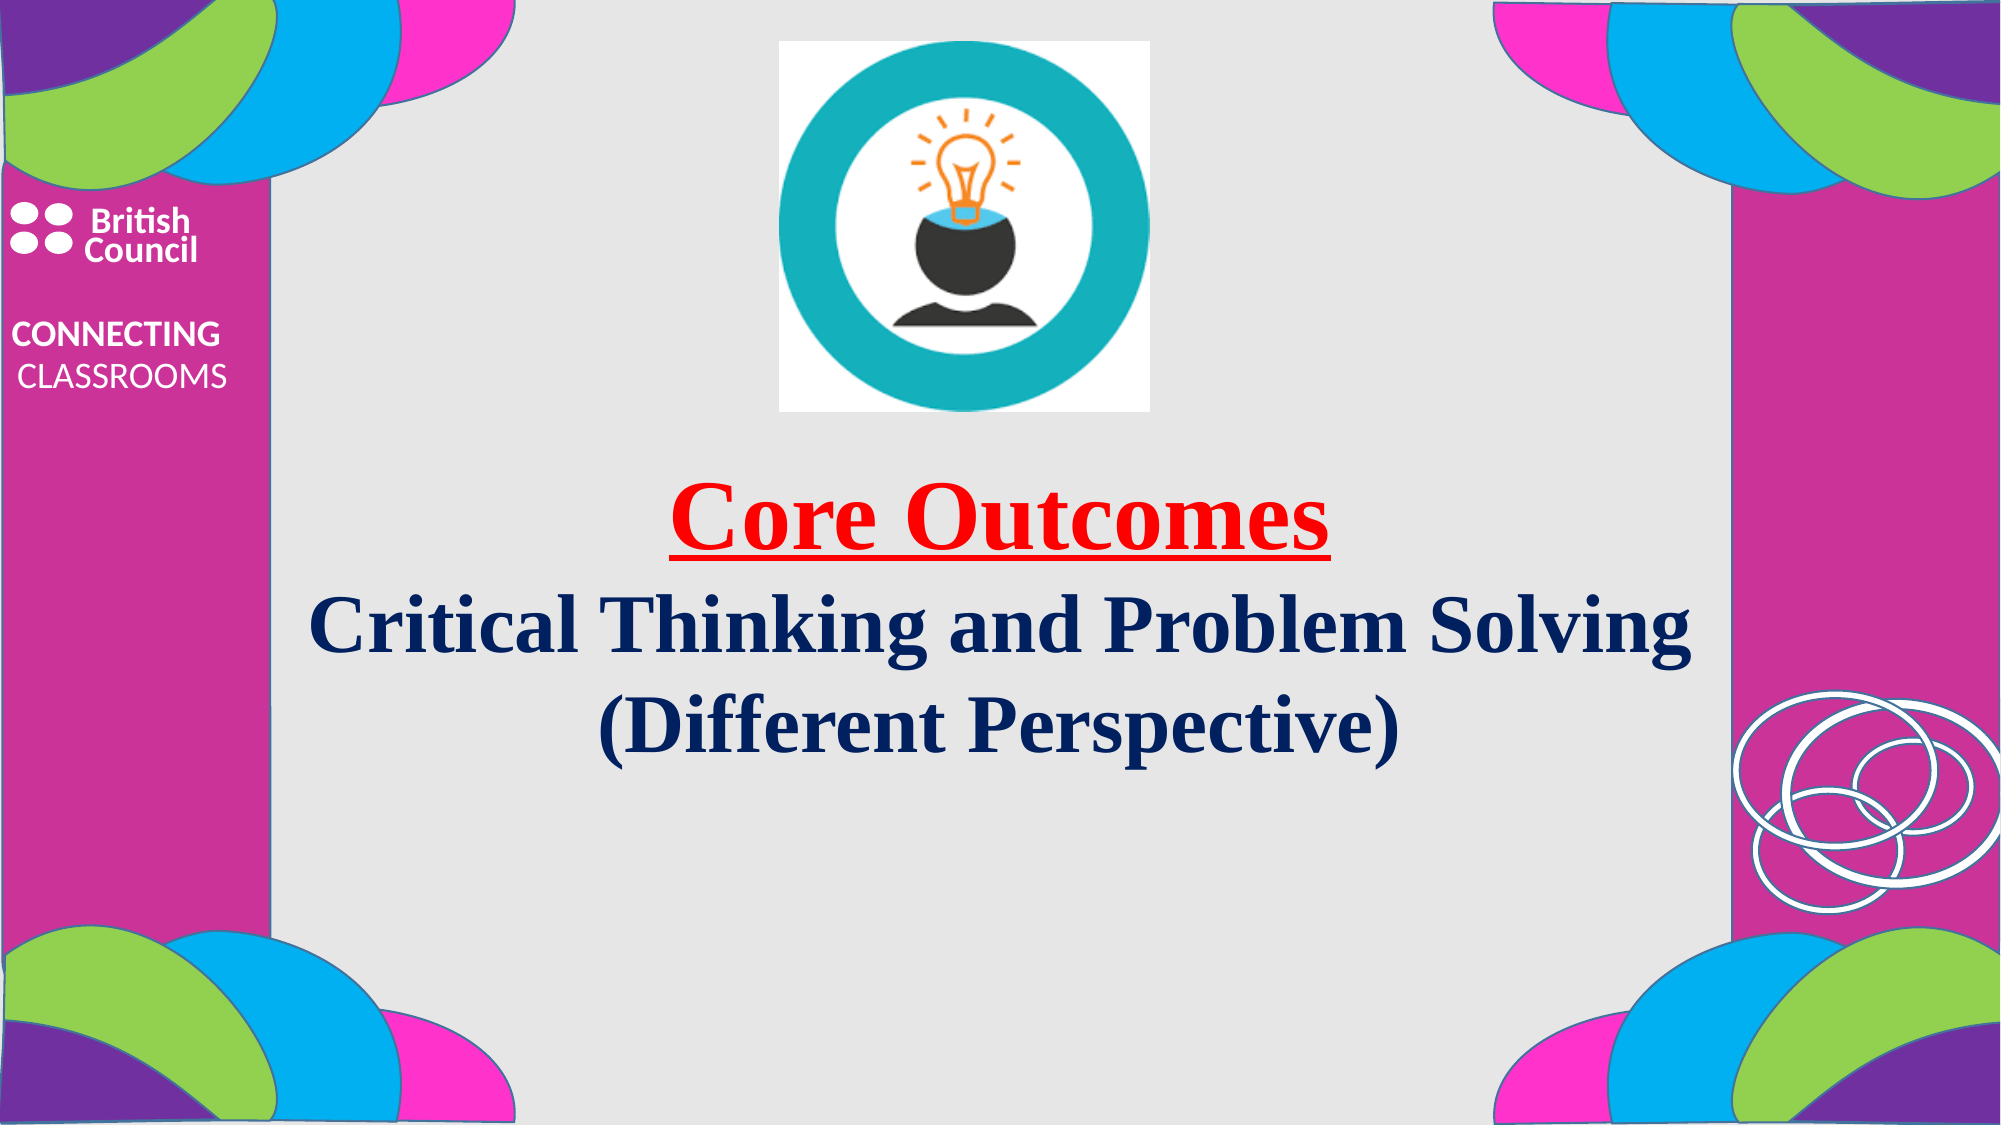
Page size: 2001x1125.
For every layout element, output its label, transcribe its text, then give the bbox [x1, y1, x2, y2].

picture [779, 41, 1150, 412]
text_box Core Outcomes Critical Thinking and Problem Solving (Different Perspective) [232, 442, 1768, 777]
